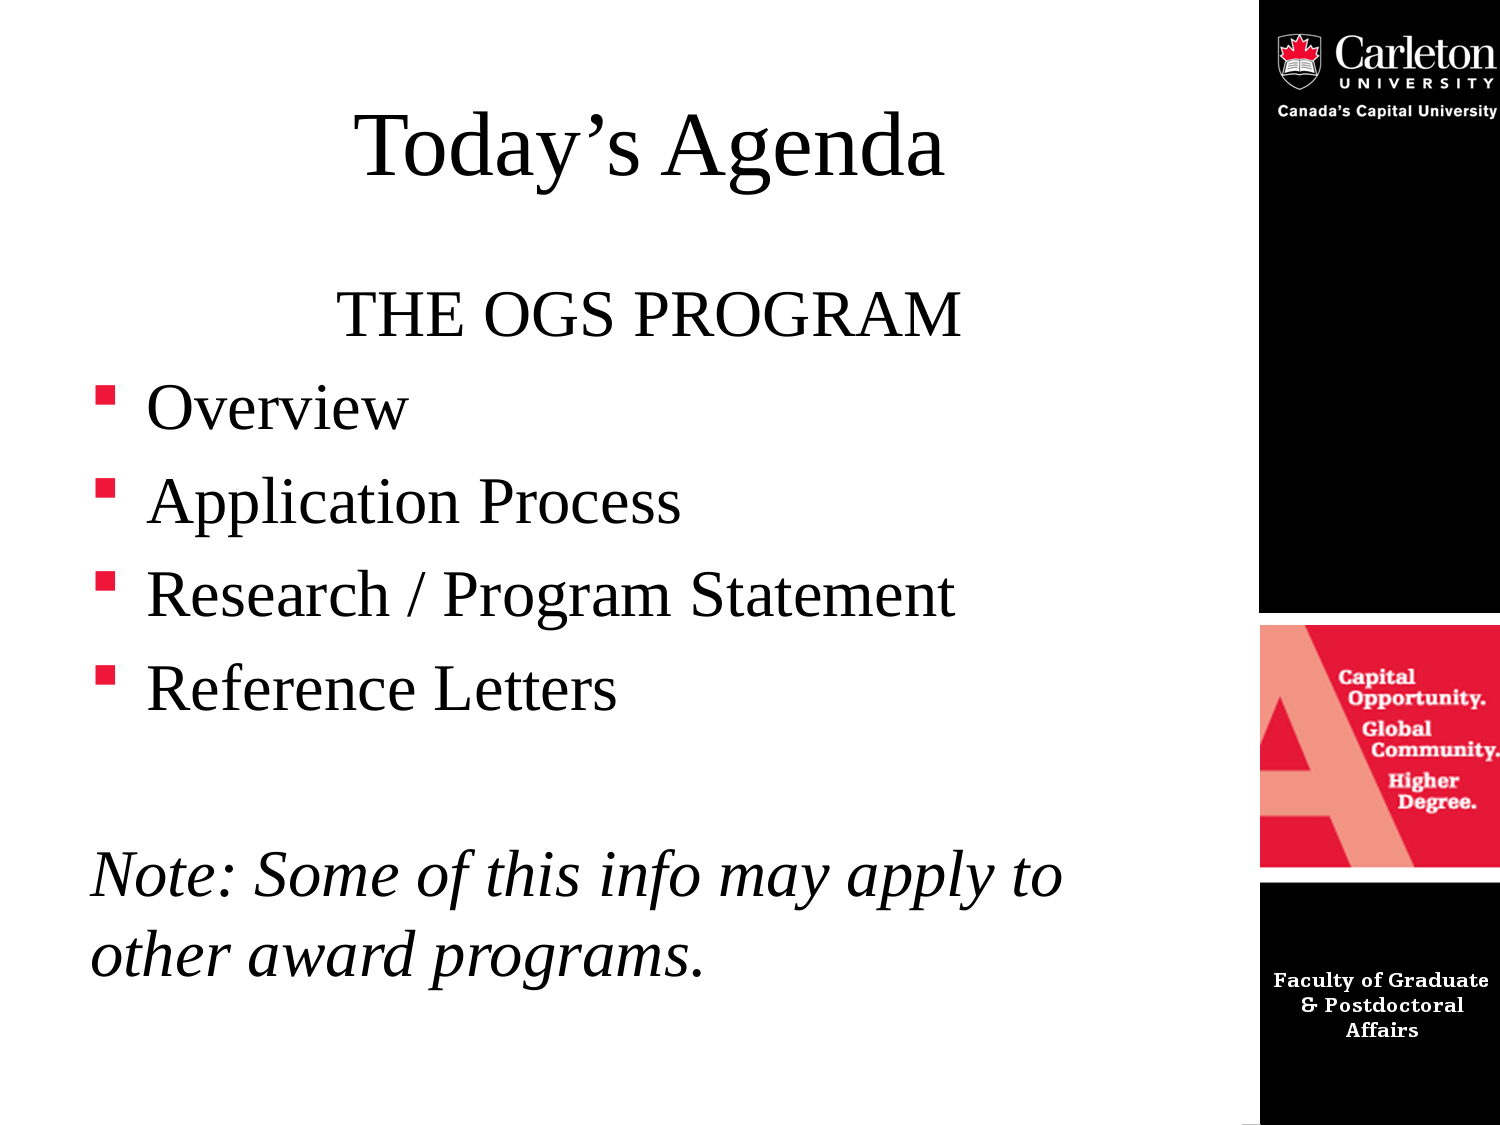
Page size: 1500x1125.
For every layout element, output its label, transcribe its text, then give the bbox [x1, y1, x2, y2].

title Today’s Agenda [74, 44, 1226, 233]
list THE OGS PROGRAM Overview Application Process Research / Program Statement Reference Letters Note: Some of this info may apply to other award programs. [74, 262, 1226, 1006]
picture [1241, 0, 1500, 1125]
